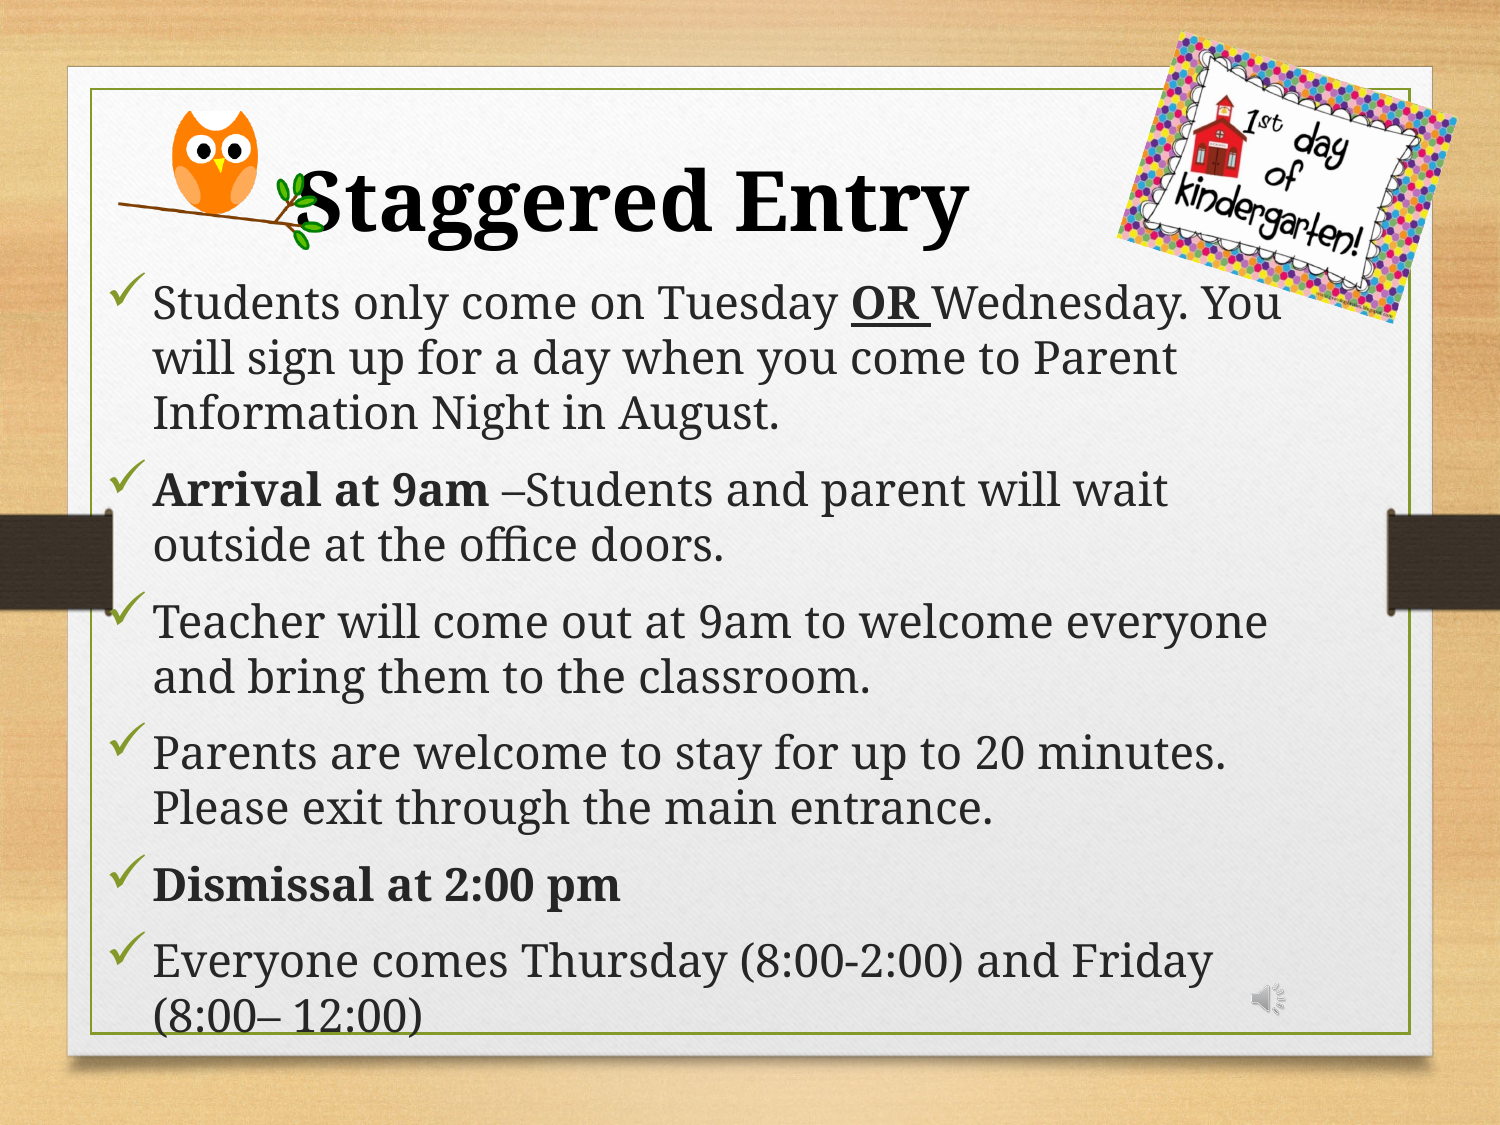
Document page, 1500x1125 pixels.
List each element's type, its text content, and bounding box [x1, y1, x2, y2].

list Students only come on Tuesday OR Wednesday. You will sign up for a day when you come to Parent Information Night in August. Arrival at 9am –Students and parent will wait outside at the office doors. Teacher will come out at 9am to welcome everyone and bring them to the classroom. Parents are welcome to stay for up to 20 minutes. Please exit through the main entrance. Dismissal at 2:00 pm Everyone comes Thursday (8:00-2:00) and Friday (8:00– 12:00) [90, 184, 1328, 975]
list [90, 111, 329, 250]
title Staggered Entry [112, 89, 1141, 184]
picture [0, 0, 1500, 1125]
